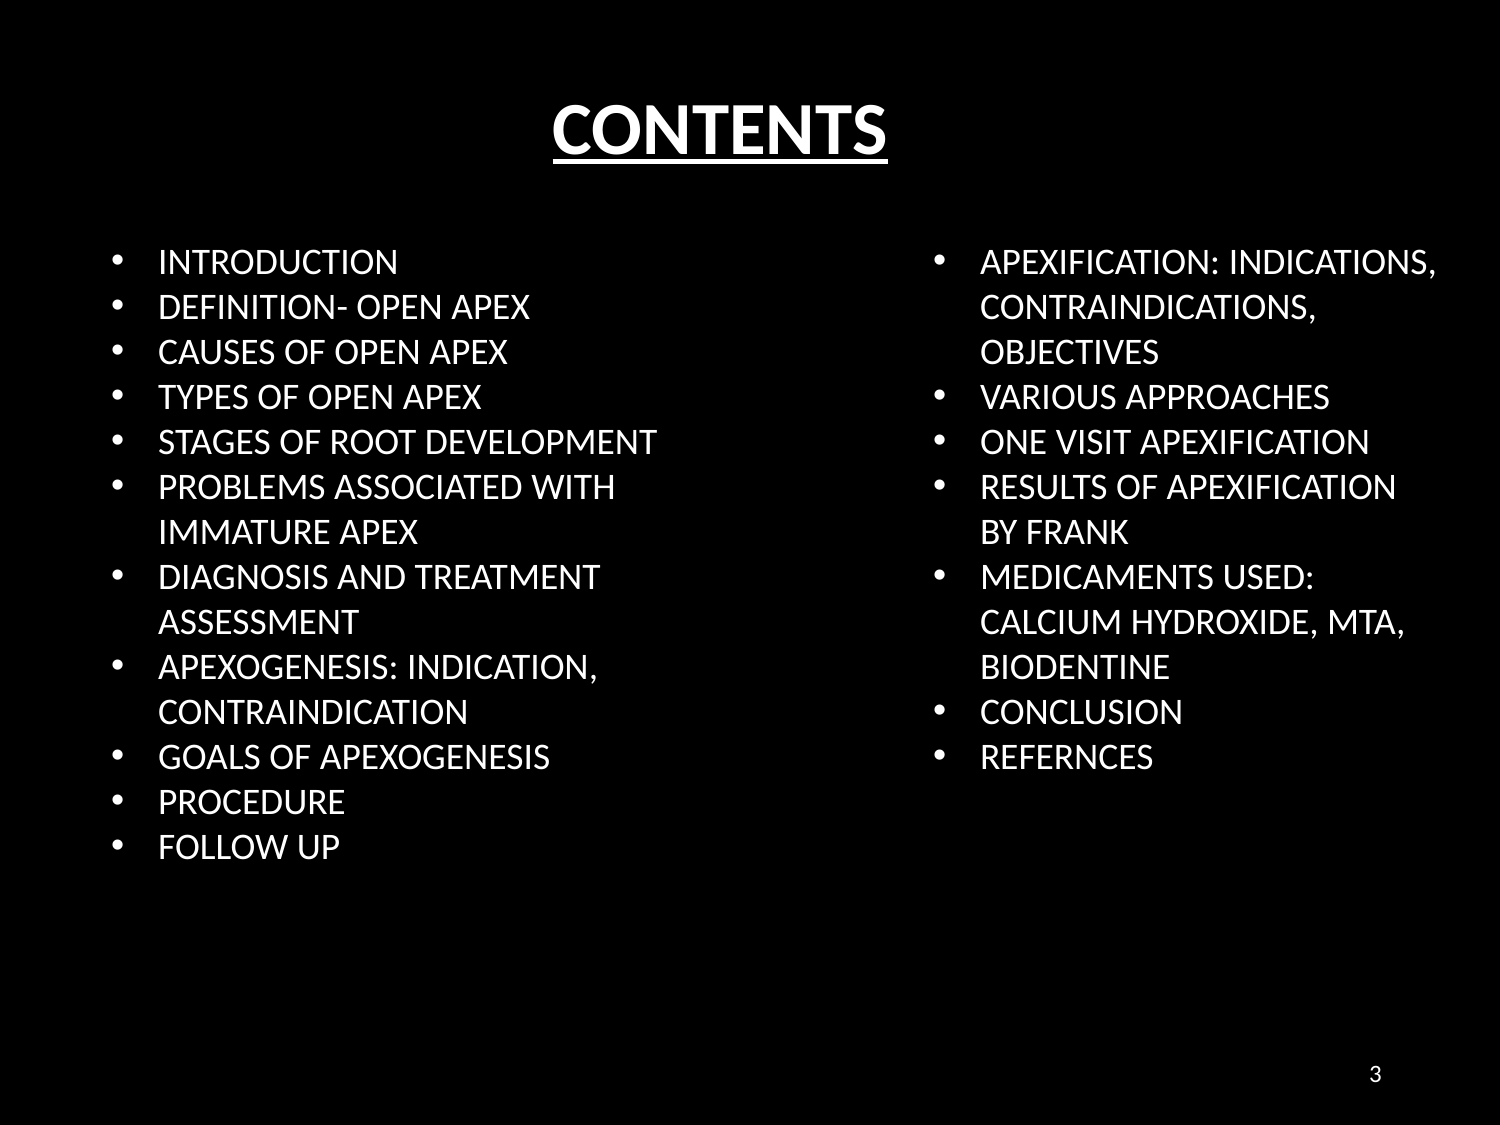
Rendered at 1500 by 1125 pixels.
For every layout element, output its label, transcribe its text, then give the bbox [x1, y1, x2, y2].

text_box INTRODUCTION DEFINITION- OPEN APEX CAUSES OF OPEN APEX TYPES OF OPEN APEX STAGES OF ROOT DEVELOPMENT PROBLEMS ASSOCIATED WITH IMMATURE APEX DIAGNOSIS AND TREATMENT ASSESSMENT APEXOGENESIS: INDICATION, CONTRAINDICATION GOALS OF APEXOGENESIS PROCEDURE FOLLOW UP [96, 229, 703, 1125]
slide_number 3 [1059, 1042, 1397, 1103]
text_box CONTENTS [537, 71, 962, 177]
text_box APEXIFICATION: INDICATIONS, CONTRAINDICATIONS, OBJECTIVES VARIOUS APPROACHES ONE VISIT APEXIFICATION RESULTS OF APEXIFICATION BY FRANK MEDICAMENTS USED: CALCIUM HYDROXIDE, MTA, BIODENTINE CONCLUSION REFERNCES [918, 229, 1454, 785]
